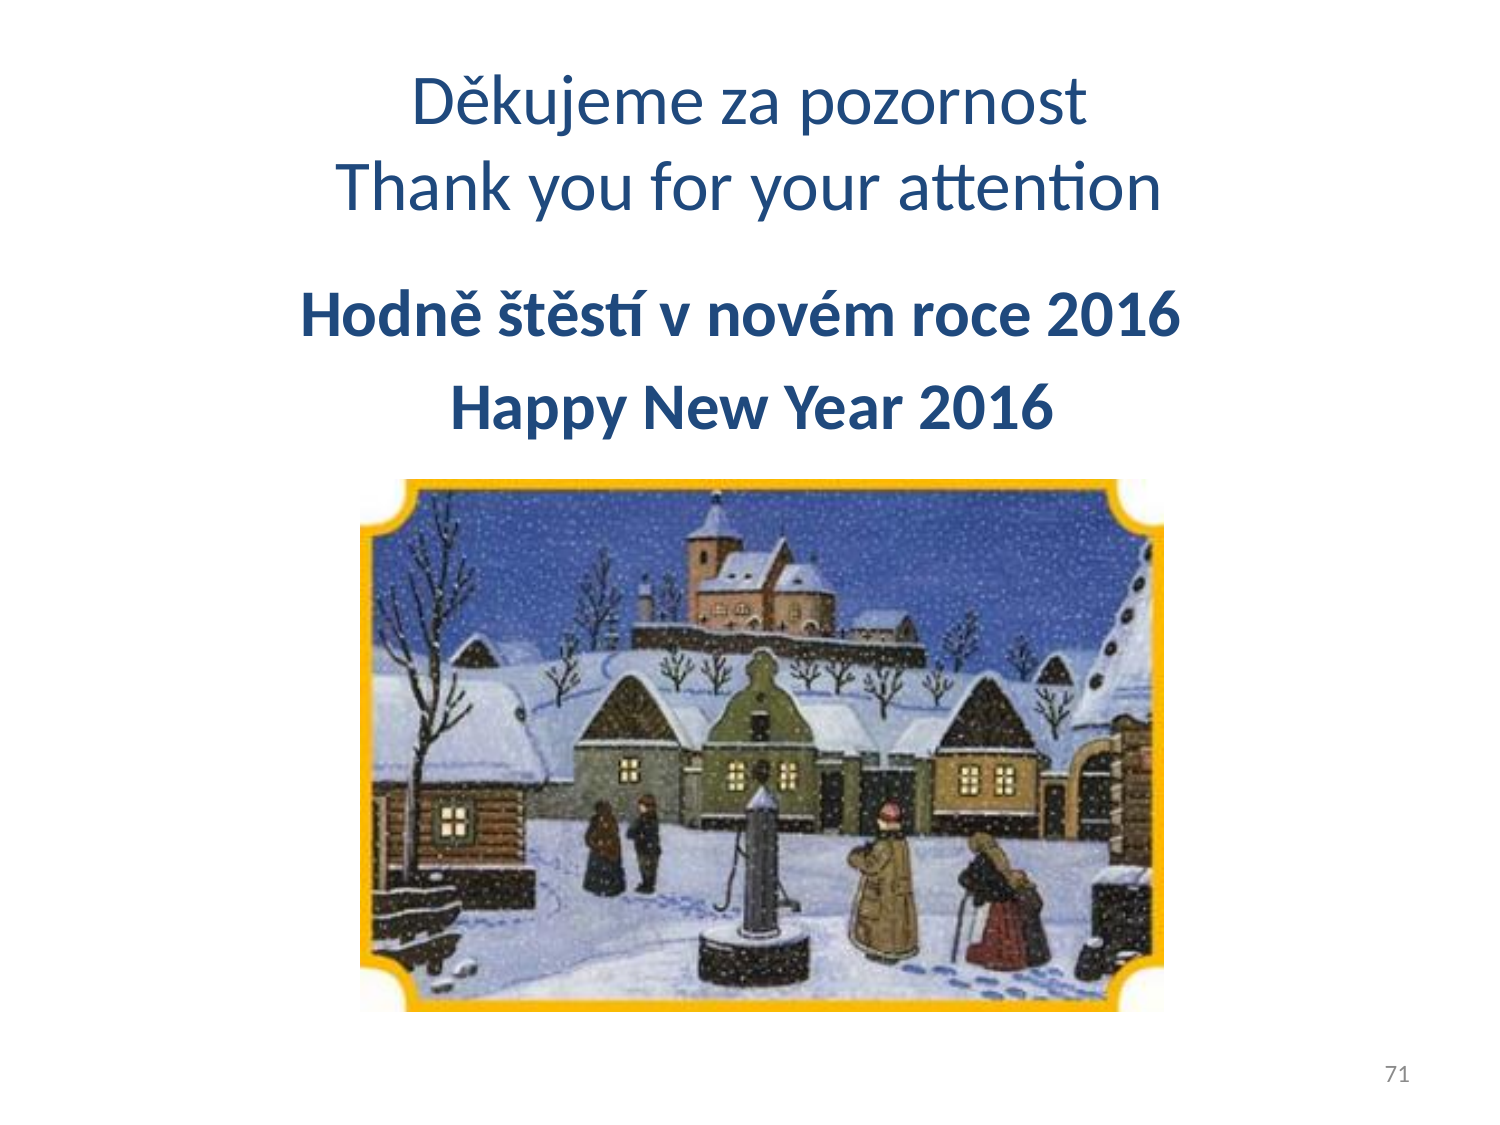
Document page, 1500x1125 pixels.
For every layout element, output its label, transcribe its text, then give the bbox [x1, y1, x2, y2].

picture [359, 479, 1164, 1012]
list Hodně štěstí v novém roce 2016 Happy New Year 2016 [75, 262, 1425, 1005]
slide_number 71 [1074, 1042, 1425, 1103]
title Děkujeme za pozornost Thank you for your attention [75, 45, 1425, 233]
